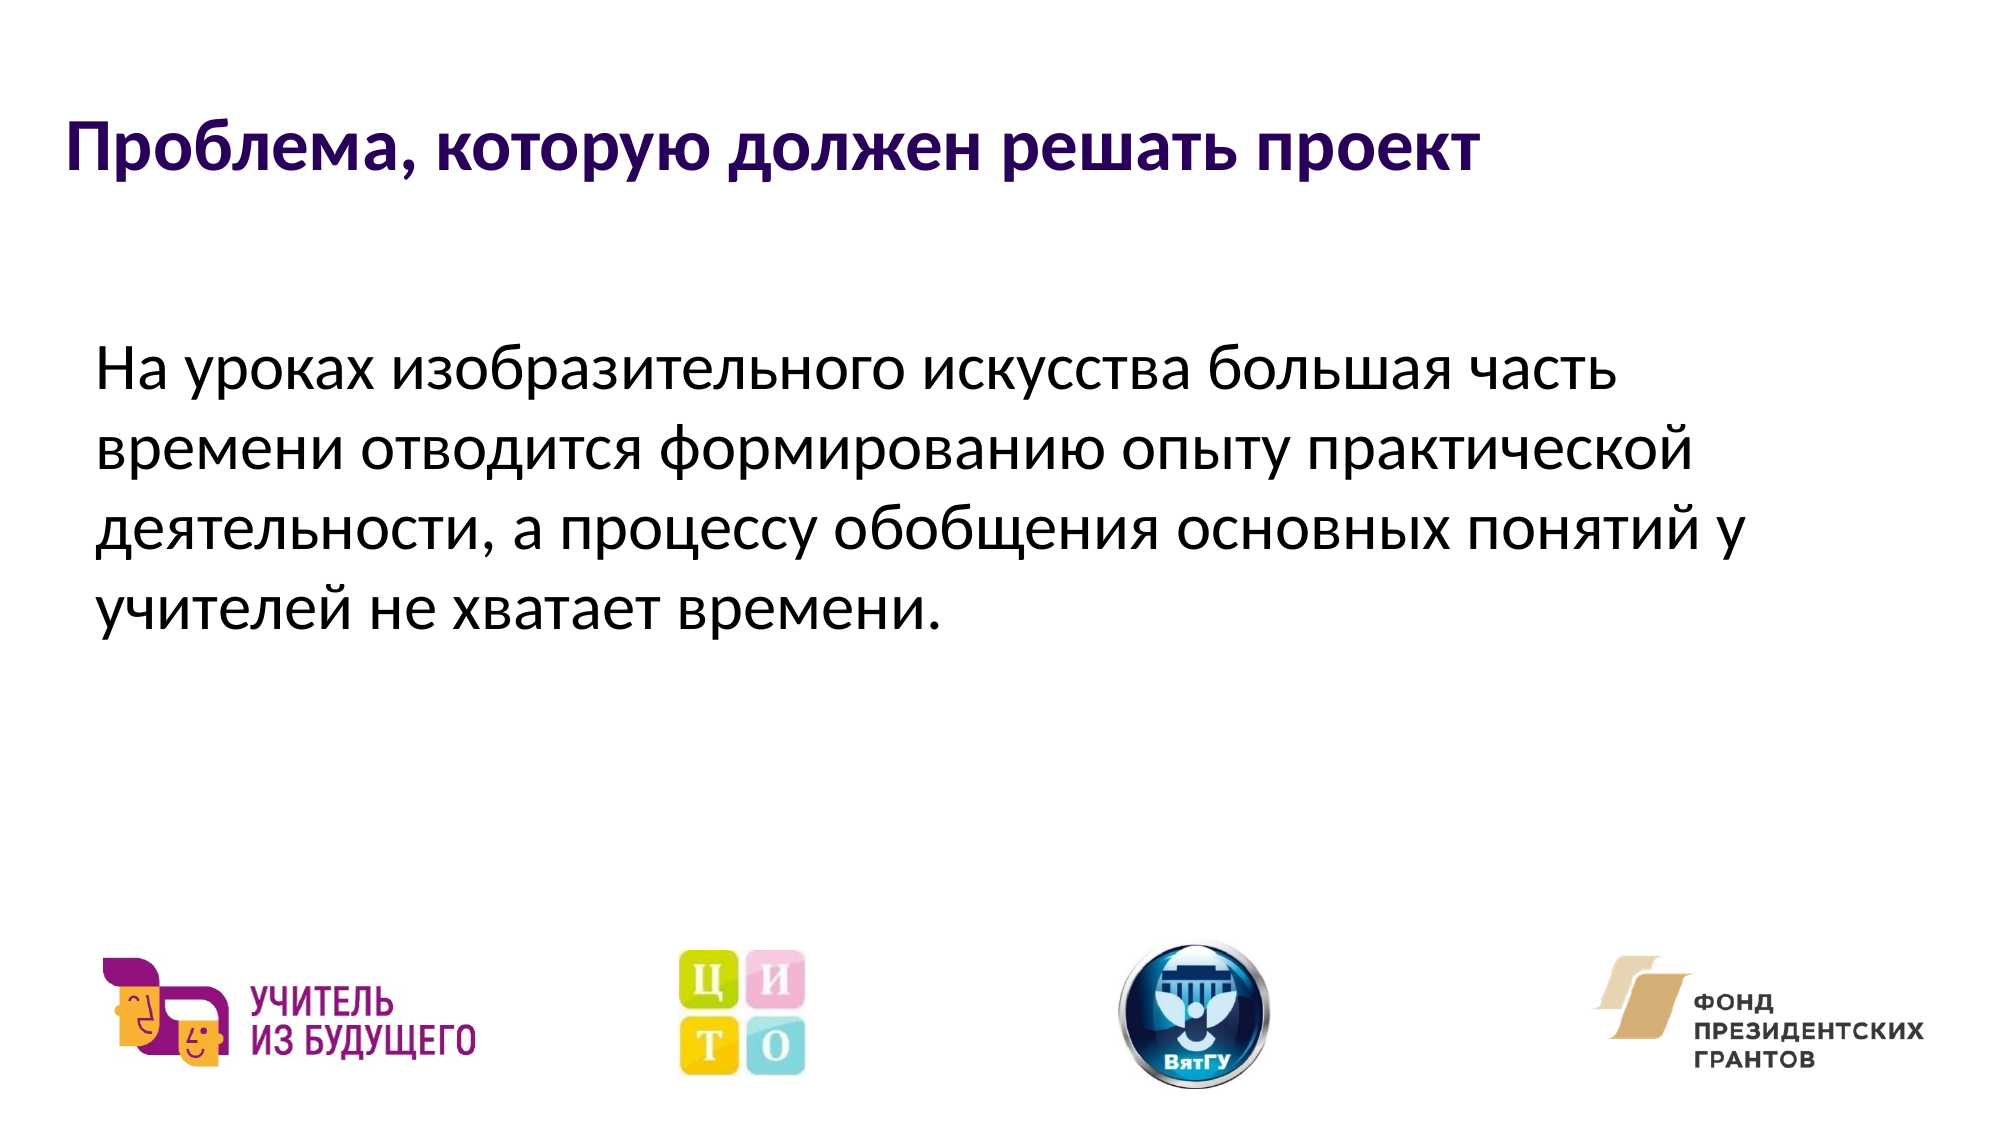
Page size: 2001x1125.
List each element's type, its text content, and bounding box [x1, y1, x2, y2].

text_box [678, 950, 806, 1076]
picture [1118, 937, 1271, 1089]
text_box Проблема, которую должен решать проект [50, 87, 1835, 238]
picture [96, 957, 476, 1069]
picture [1591, 954, 1926, 1072]
text_box На уроках изобразительного искусства большая часть времени отводится формированию опыту практической деятельности, а процессу обобщения основных понятий у учителей не хватает времени. [80, 315, 1865, 651]
